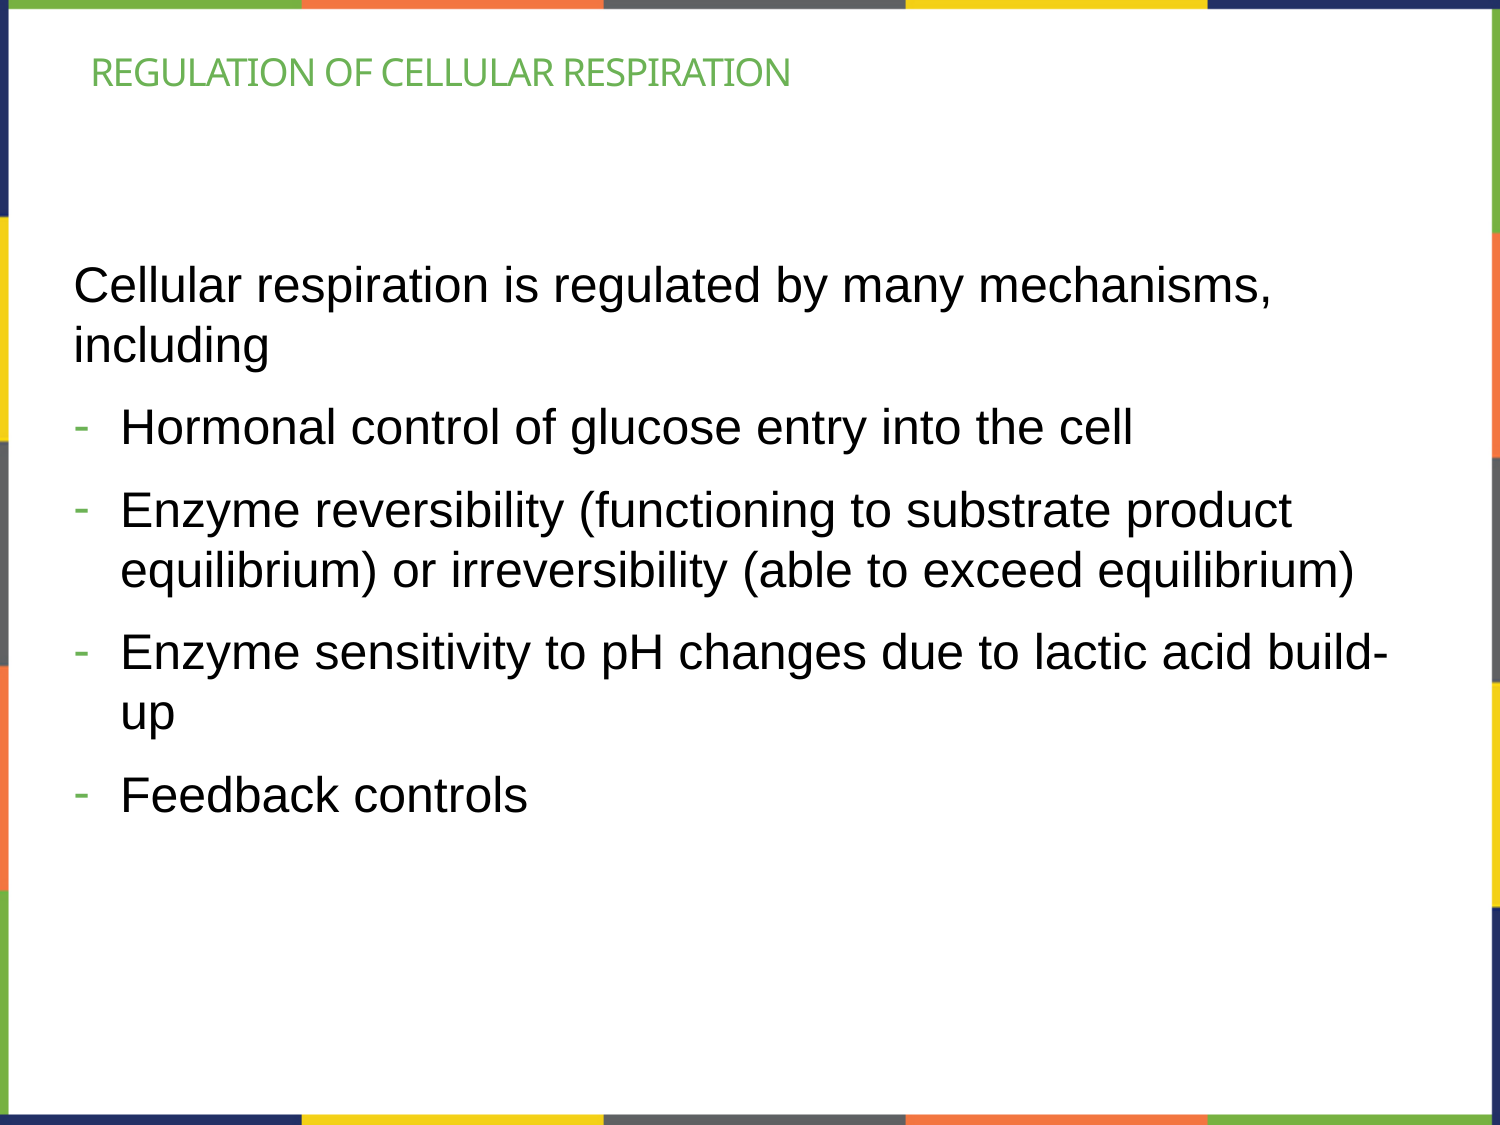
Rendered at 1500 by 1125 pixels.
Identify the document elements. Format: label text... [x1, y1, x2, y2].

title Regulation of Cellular respiration [75, 39, 1398, 148]
list Cellular respiration is regulated by many mechanisms, including Hormonal control of glucose entry into the cell Enzyme reversibility (functioning to substrate product equilibrium) or irreversibility (able to exceed equilibrium) Enzyme sensitivity to pH changes due to lactic acid build-up Feedback controls [58, 244, 1415, 1099]
picture [0, 0, 1500, 1125]
